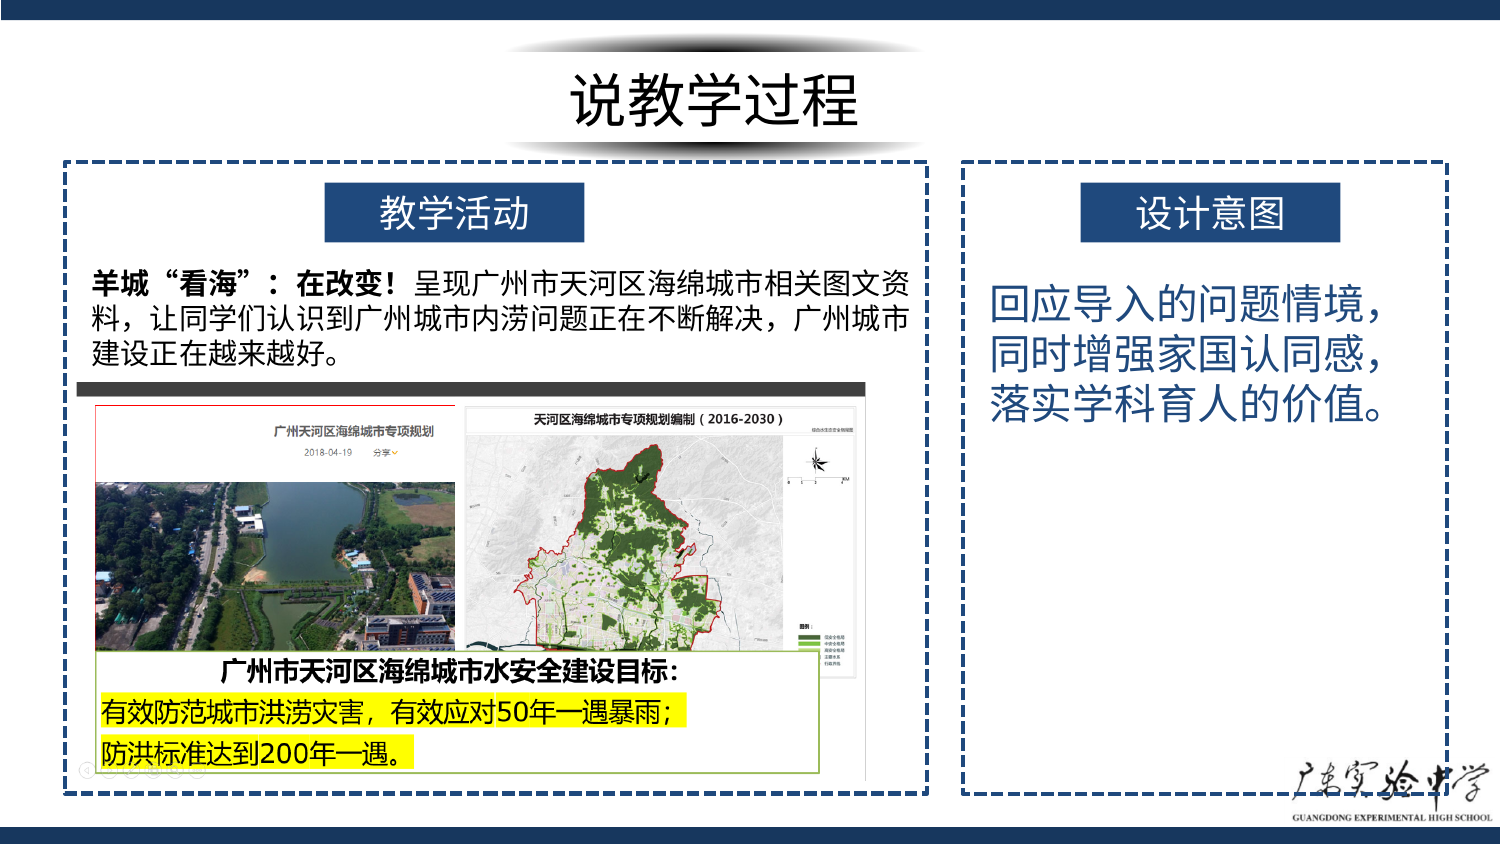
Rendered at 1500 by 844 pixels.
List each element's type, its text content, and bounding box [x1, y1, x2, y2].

picture [501, 32, 928, 52]
text_box 回应导入的问题情境，同时增强家国认同感，落实学科育人的价值。 [974, 270, 1436, 436]
text_box 羊城“看海”：在改变！呈现广州市天河区海绵城市相关图文资料，让同学们认识到广州城市内涝问题正在不断解决，广州城市建设正在越来越好。 [76, 258, 929, 378]
picture [501, 142, 928, 162]
picture [76, 381, 866, 781]
picture [1284, 757, 1495, 824]
